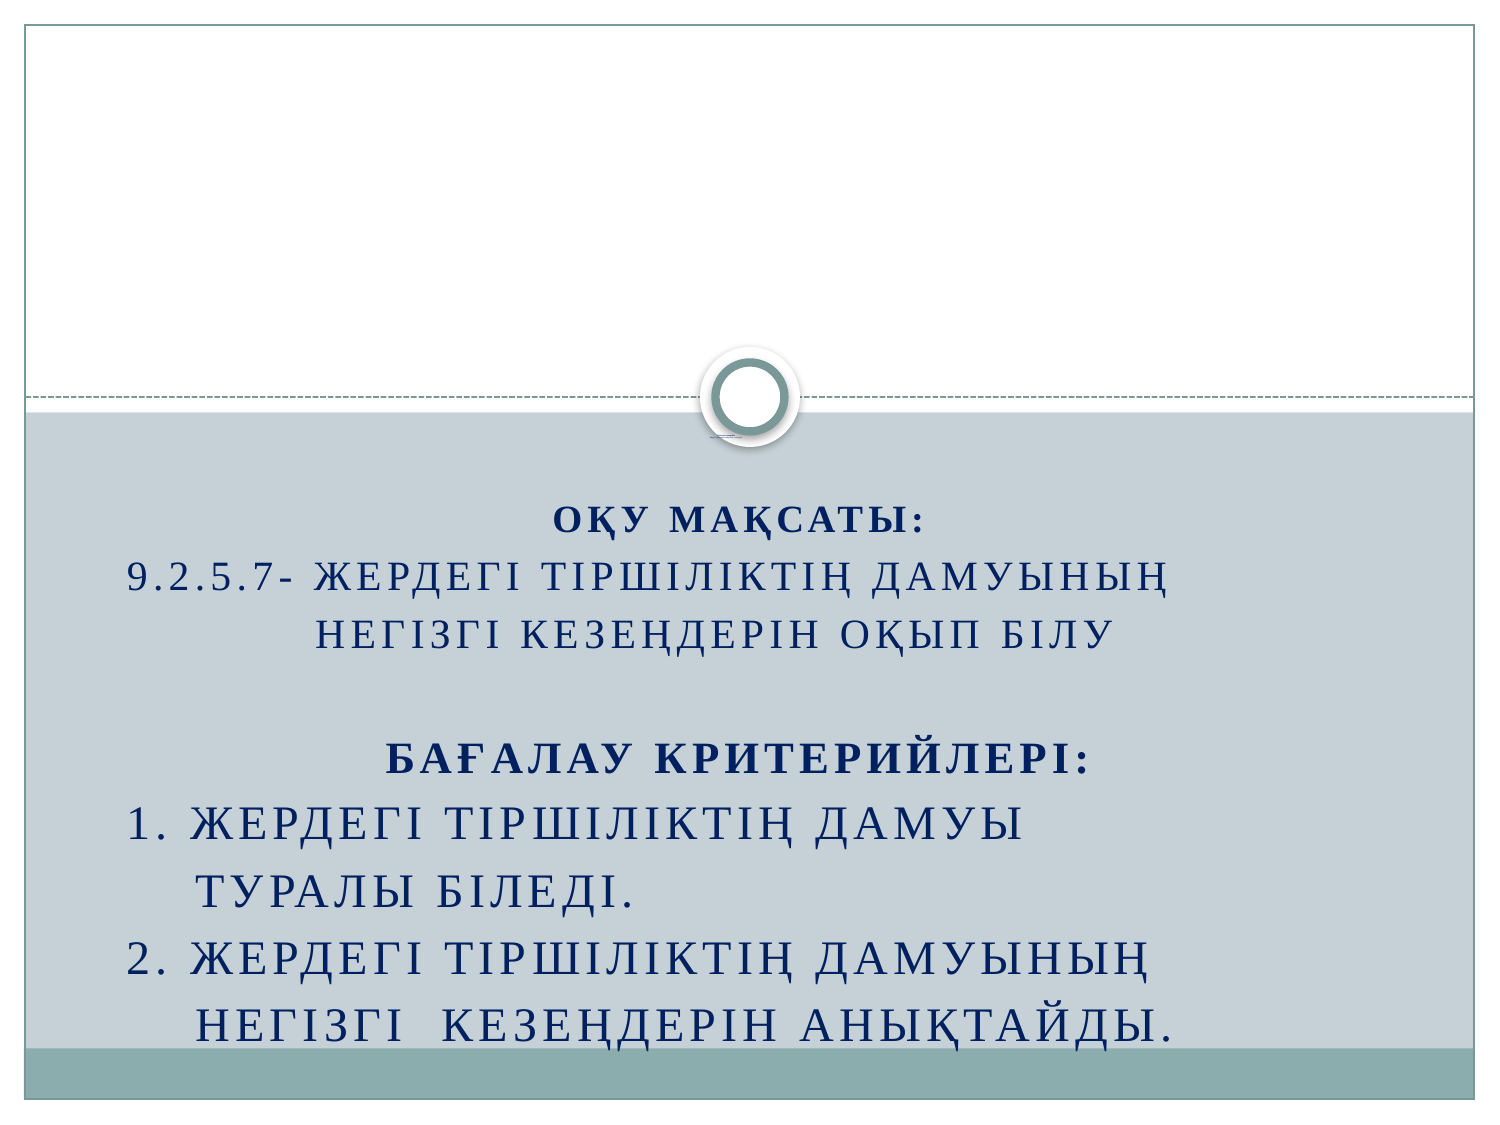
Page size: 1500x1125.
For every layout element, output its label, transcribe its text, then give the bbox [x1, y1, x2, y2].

subtitle Оқу мақсаты: 9.2.5.7- Жердегі тіршіліктің дамуының негізгі кезеңдерін оқып білу Бағалау критерийлері: 1. Жердегі тіршіліктің дамуы туралы біледі. 2. Жердегі тіршіліктің дамуының негізгі кезеңдерін анықтайды. [112, 432, 1365, 1059]
title Сабақтың тақырыбы: Жердегі тіршіліктің пайда болу кезеңдері [88, 66, 1364, 449]
